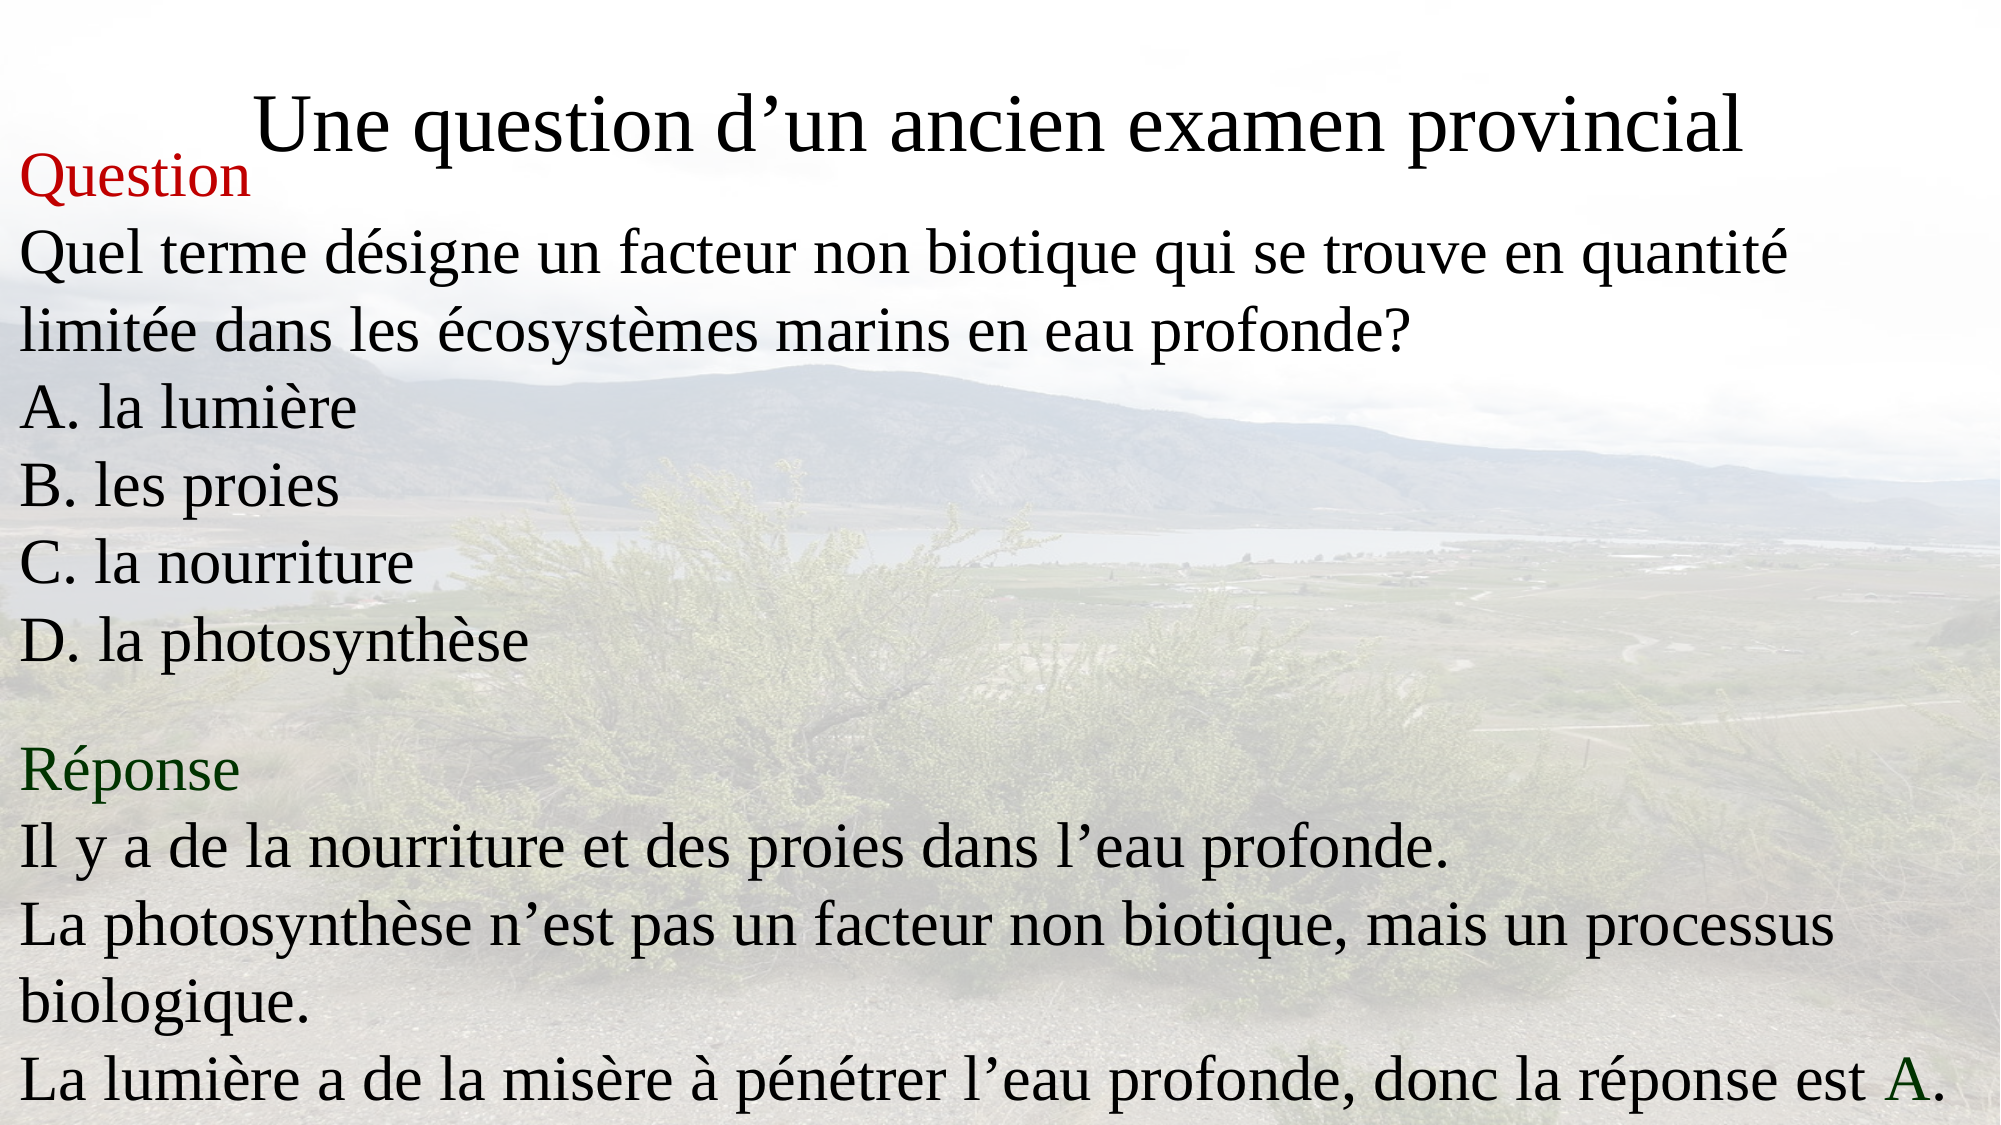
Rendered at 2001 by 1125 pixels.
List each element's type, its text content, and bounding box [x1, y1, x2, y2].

text_box Réponse Il y a de la nourriture et des proies dans l’eau profonde. La photosynthèse n’est pas un facteur non biotique, mais un processus biologique. La lumière a de la misère à pénétrer l’eau profonde, donc la réponse est A. [4, 718, 1972, 1121]
text_box Question Quel terme désigne un facteur non biotique qui se trouve en quantité limitée dans les écosystèmes marins en eau profonde? A. la lumière B. les proies C. la nourriture D. la photosynthèse [4, 124, 1967, 682]
title Une question d’un ancien examen provincial [137, 59, 1863, 124]
